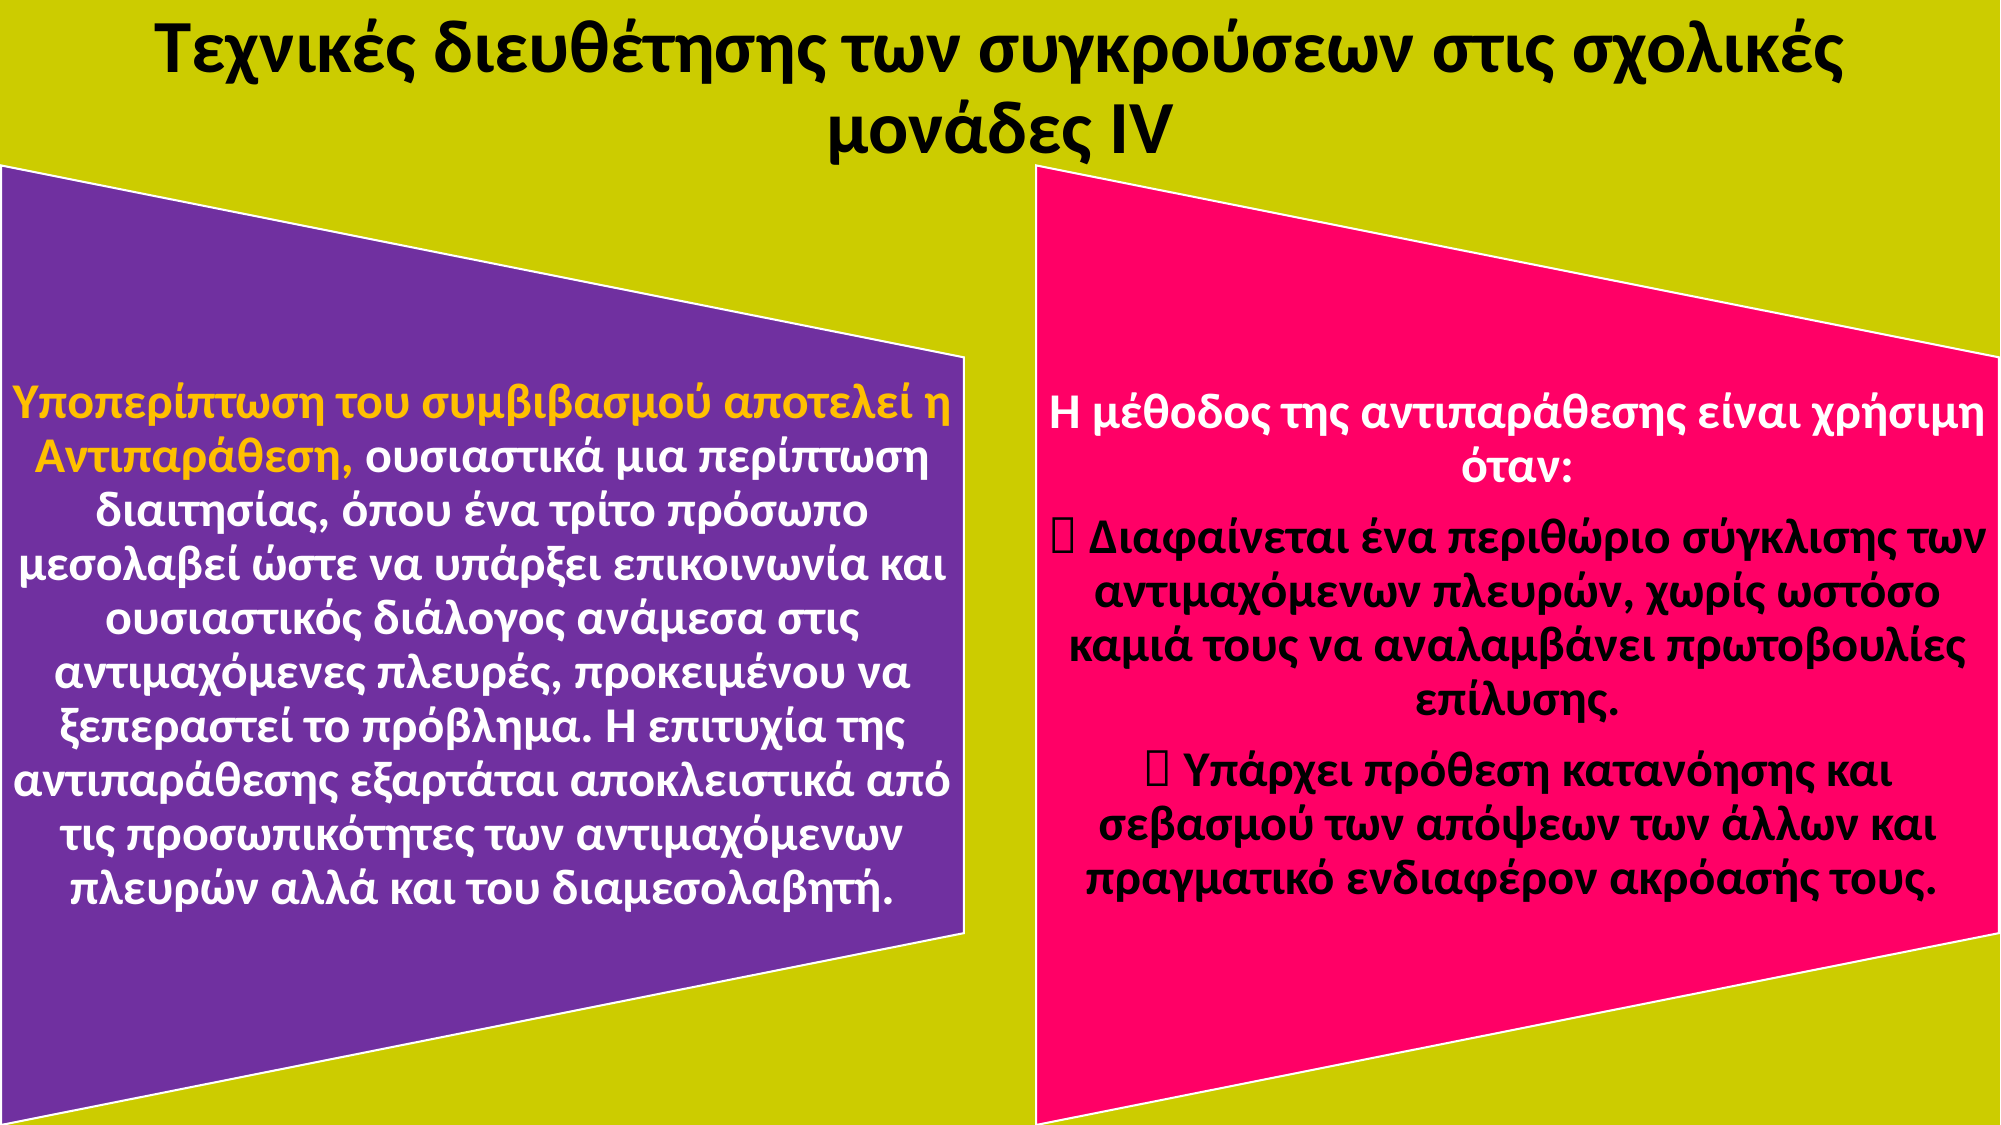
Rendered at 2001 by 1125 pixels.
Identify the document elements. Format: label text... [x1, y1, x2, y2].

list Τεχνικές διευθέτησης των συγκρούσεων στις σχολικές μονάδες IV [0, 0, 2000, 165]
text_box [0, 165, 2000, 1125]
